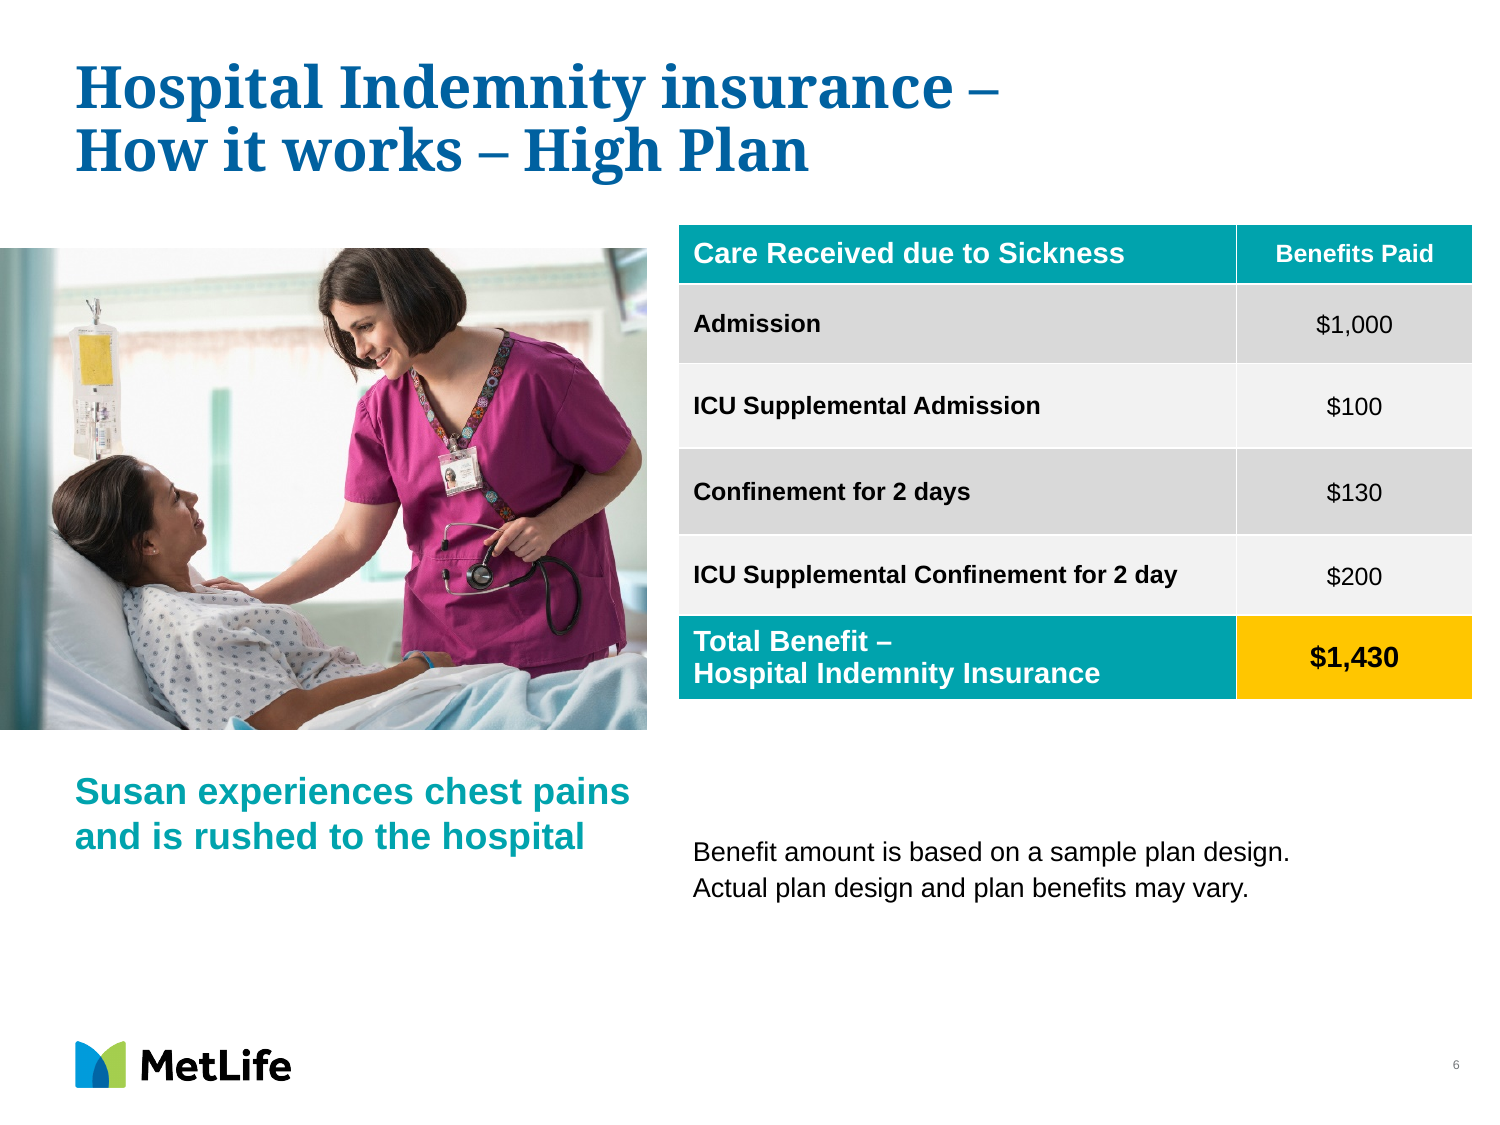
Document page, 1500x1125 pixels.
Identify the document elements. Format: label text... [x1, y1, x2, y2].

picture [82, 1041, 291, 1088]
table_cell Confinement for 2 days [679, 449, 1236, 534]
table_cell $1,000 [1237, 285, 1472, 363]
table_cell Total Benefit – Hospital Indemnity Insurance [679, 616, 1236, 699]
table_cell Admission [679, 285, 1236, 363]
table_cell $100 [1237, 364, 1472, 447]
title Hospital Indemnity insurance – How it works – High Plan [75, 57, 1474, 138]
table_cell $200 [1237, 536, 1472, 614]
text_box Benefit amount is based on a sample plan design. Actual plan design and plan benefits may vary. [678, 823, 1409, 910]
table_header Care Received due to Sickness [679, 225, 1236, 283]
table_cell $130 [1237, 449, 1472, 534]
table_cell $1,430 [1237, 616, 1472, 699]
table_cell ICU Supplemental Confinement for 2 day [679, 536, 1236, 614]
table_header Benefits Paid [1237, 225, 1472, 283]
picture [0, 248, 648, 730]
text_box Susan experiences chest pains and is rushed to the hospital [60, 759, 647, 865]
table_cell ICU Supplemental Admission [679, 364, 1236, 447]
